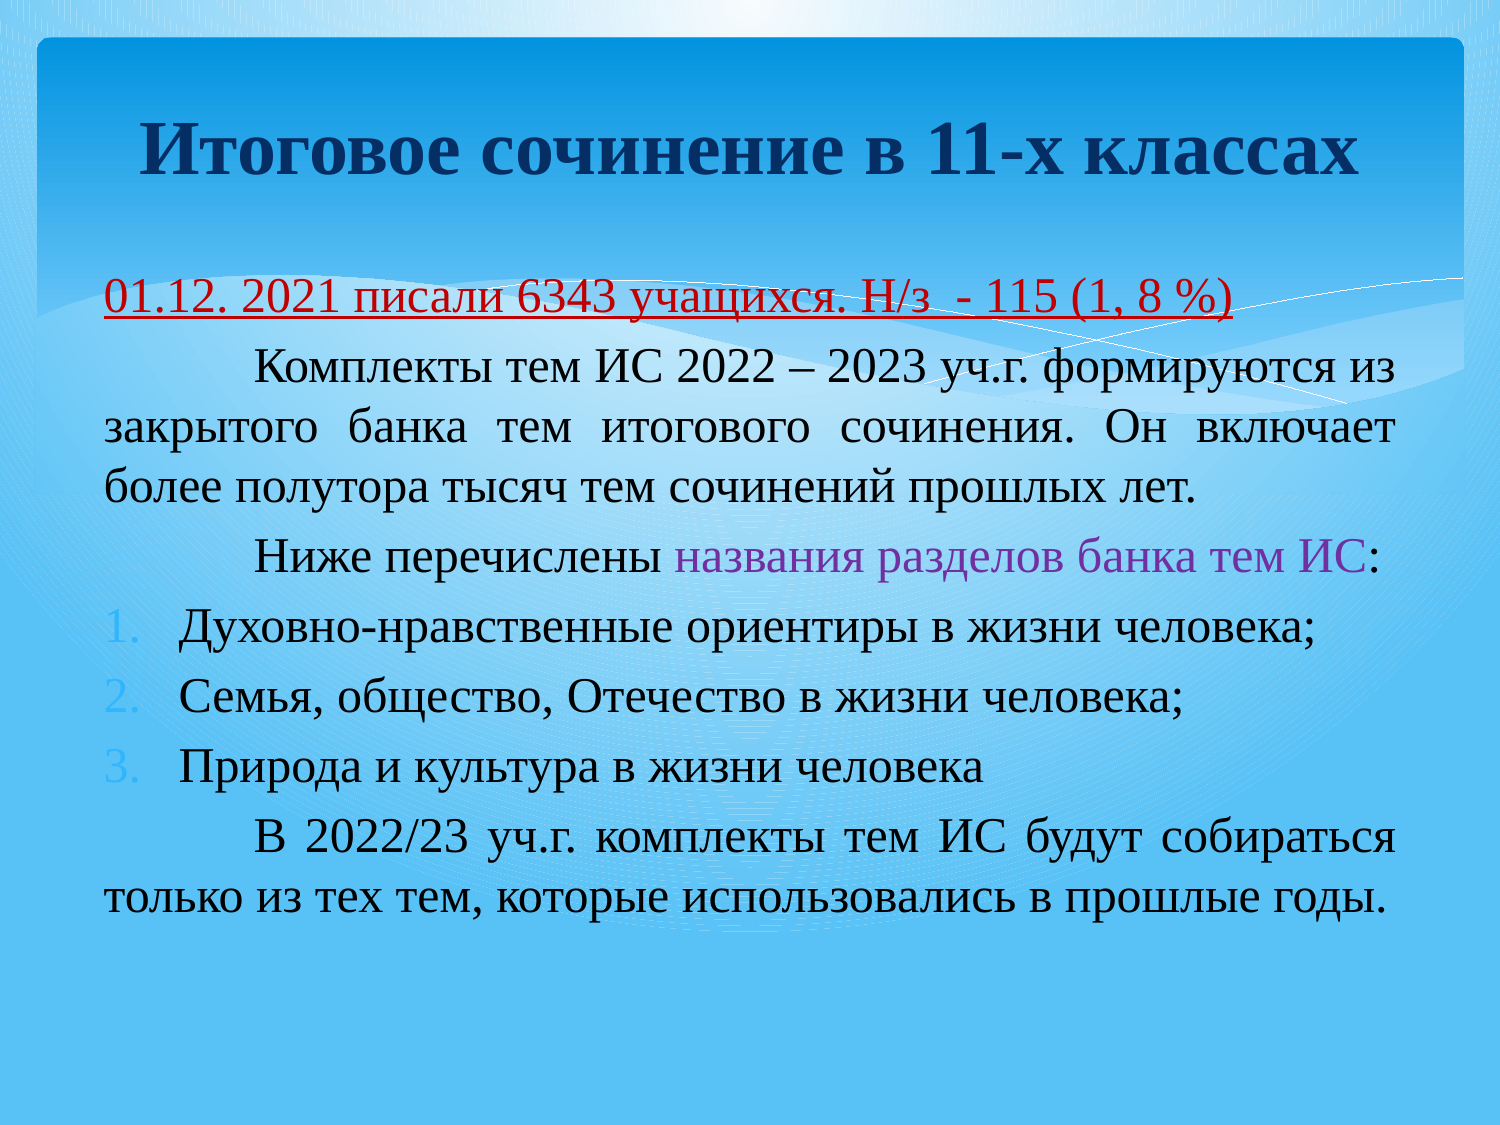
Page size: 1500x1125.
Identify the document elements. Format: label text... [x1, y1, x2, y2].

list 01.12. 2021 писали 6343 учащихся. Н/з - 115 (1, 8 %) Комплекты тем ИС 2022 – 2023 уч.г. формируются из закрытого банка тем итогового сочинения. Он включает более полутора тысяч тем сочинений прошлых лет. Ниже перечислены названия разделов банка тем ИС: Духовно-нравственные ориентиры в жизни человека; Семья, общество, Отечество в жизни человека; Природа и культура в жизни человека В 2022/23 уч.г. комплекты тем ИС будут собираться только из тех тем, которые использовались в прошлые годы. [88, 255, 1412, 1059]
title Итоговое сочинение в 11-х классах [75, 55, 1425, 232]
